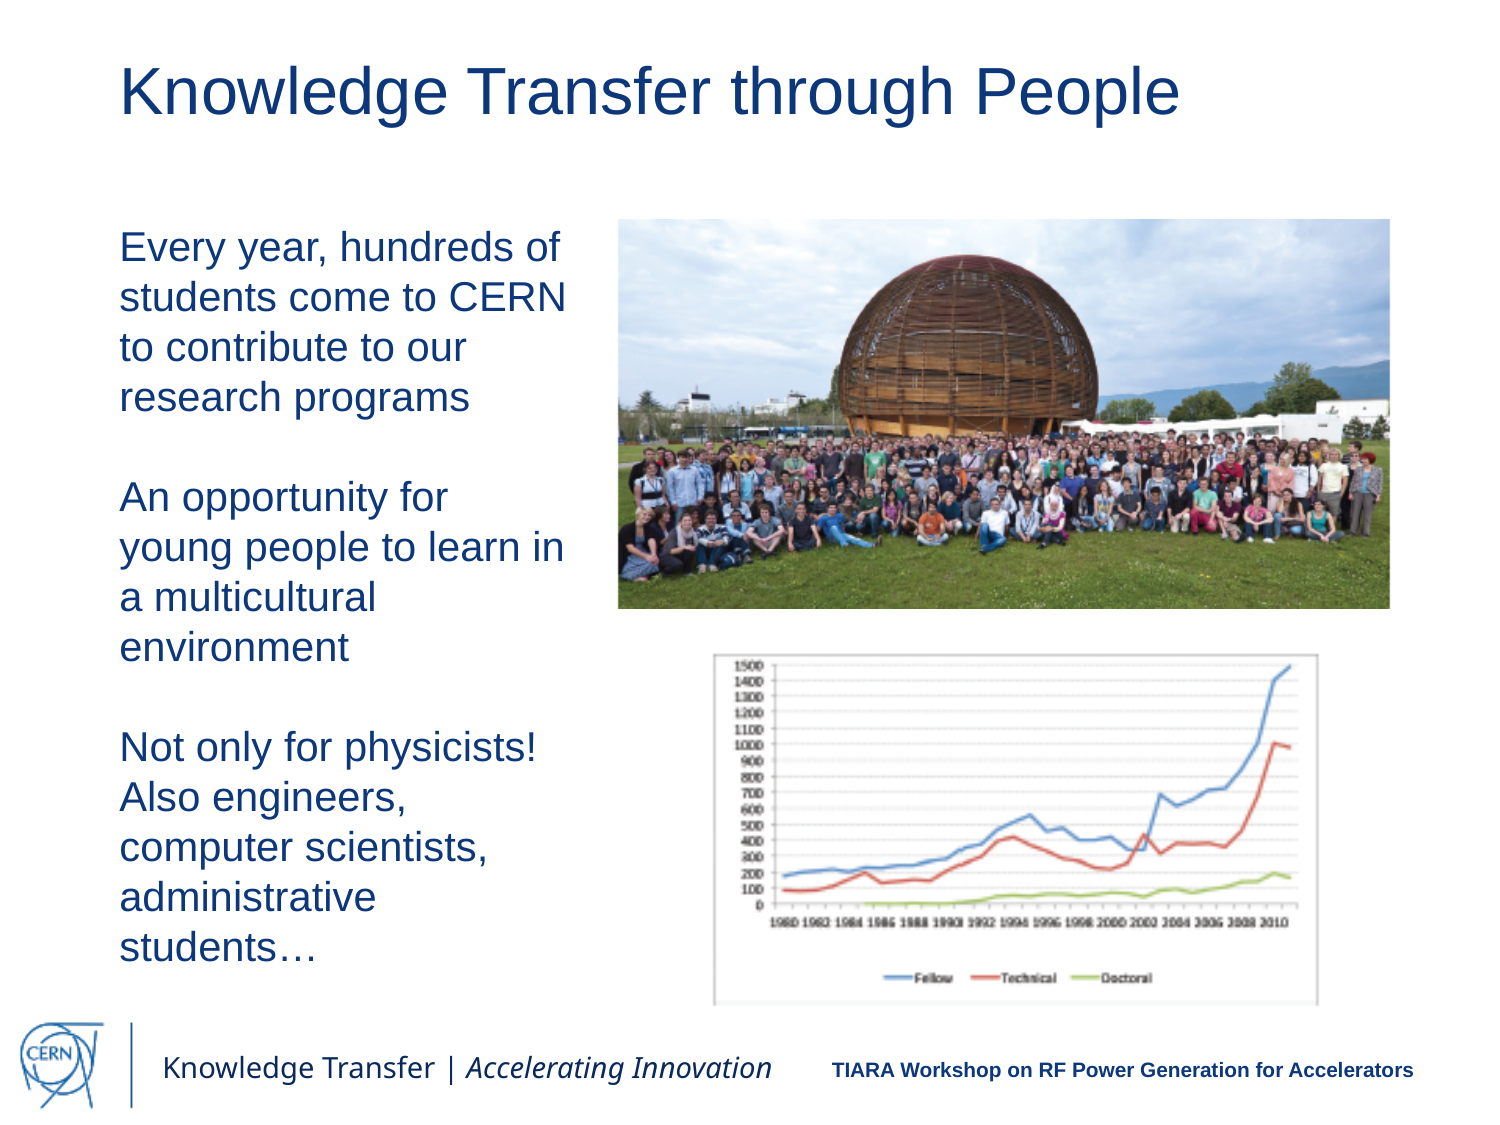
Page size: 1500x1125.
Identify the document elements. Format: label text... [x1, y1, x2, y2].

picture [708, 642, 1338, 1019]
title Knowledge Transfer through People [112, 24, 1447, 150]
picture [609, 219, 1398, 609]
text_box Every year, hundreds of students come to CERN to contribute to our research programs An opportunity for young people to learn in a multicultural environment Not only for physicists! Also engineers, computer scientists, administrative students… [74, 211, 586, 951]
